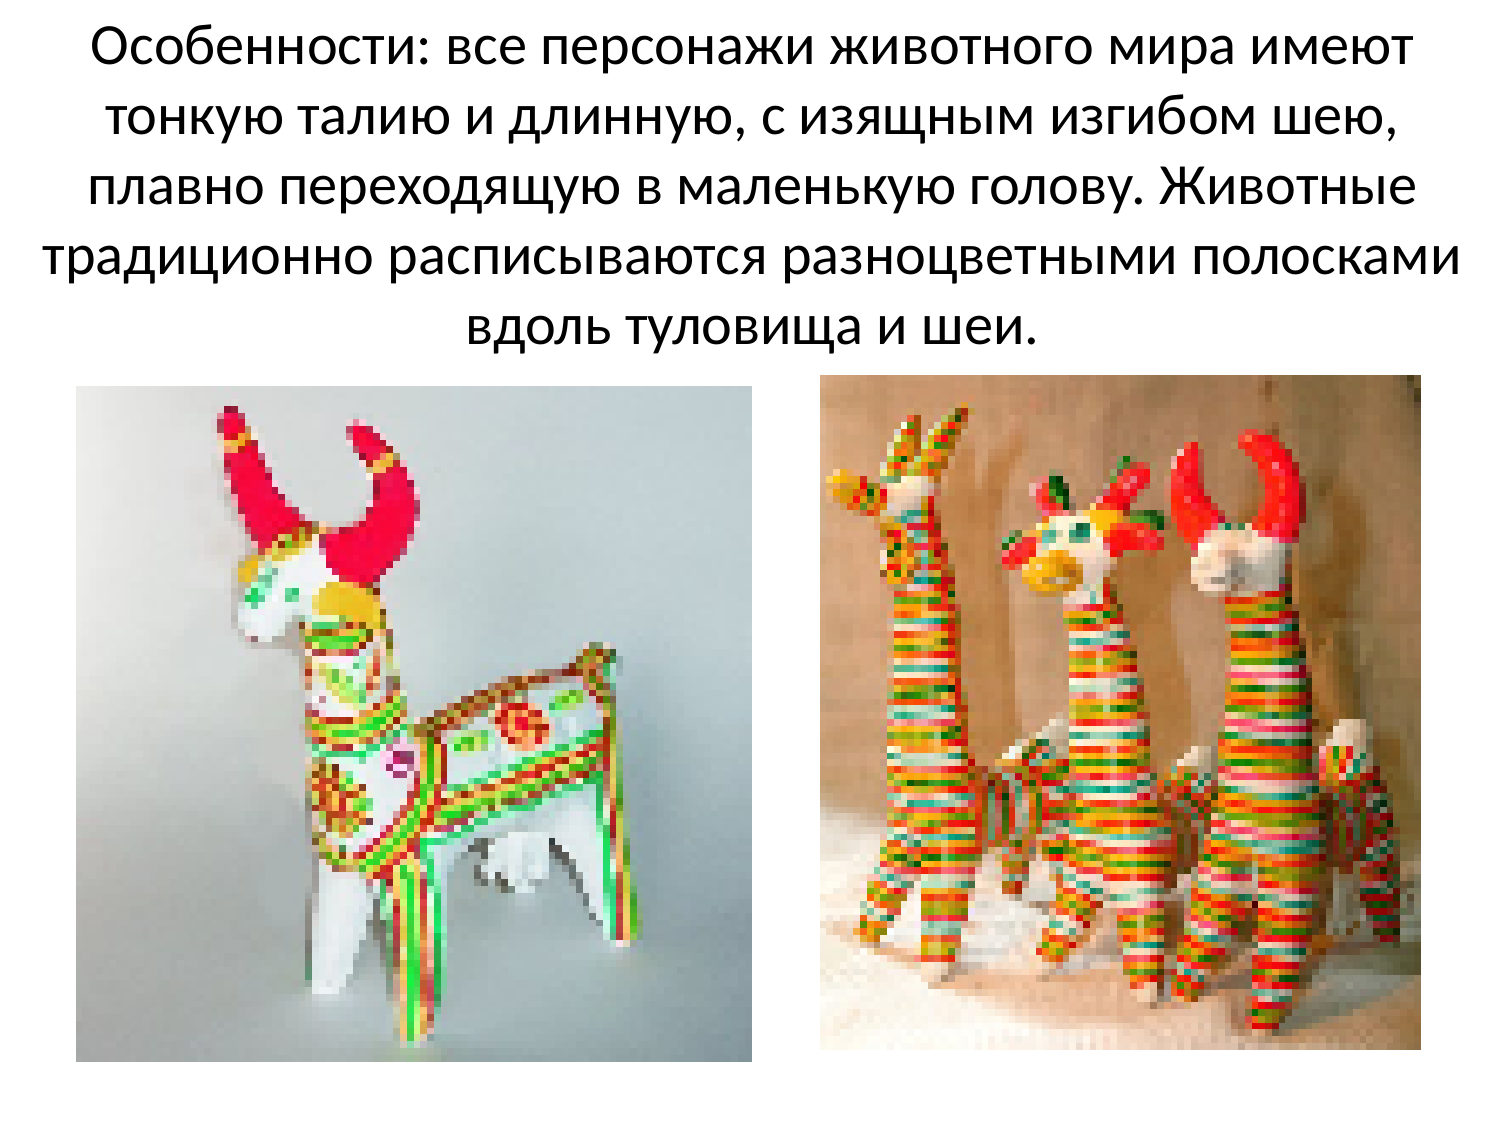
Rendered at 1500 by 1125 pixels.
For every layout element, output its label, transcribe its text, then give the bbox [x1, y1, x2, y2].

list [76, 386, 752, 1062]
title Особенности: все персонажи животного мира имеют тонкую талию и длинную, с изящным изгибом шею, плавно переходящую в маленькую голову. Животные традиционно расписываются разноцветными полосками вдоль туловища и шеи. [0, 0, 1500, 362]
picture [820, 375, 1421, 1050]
